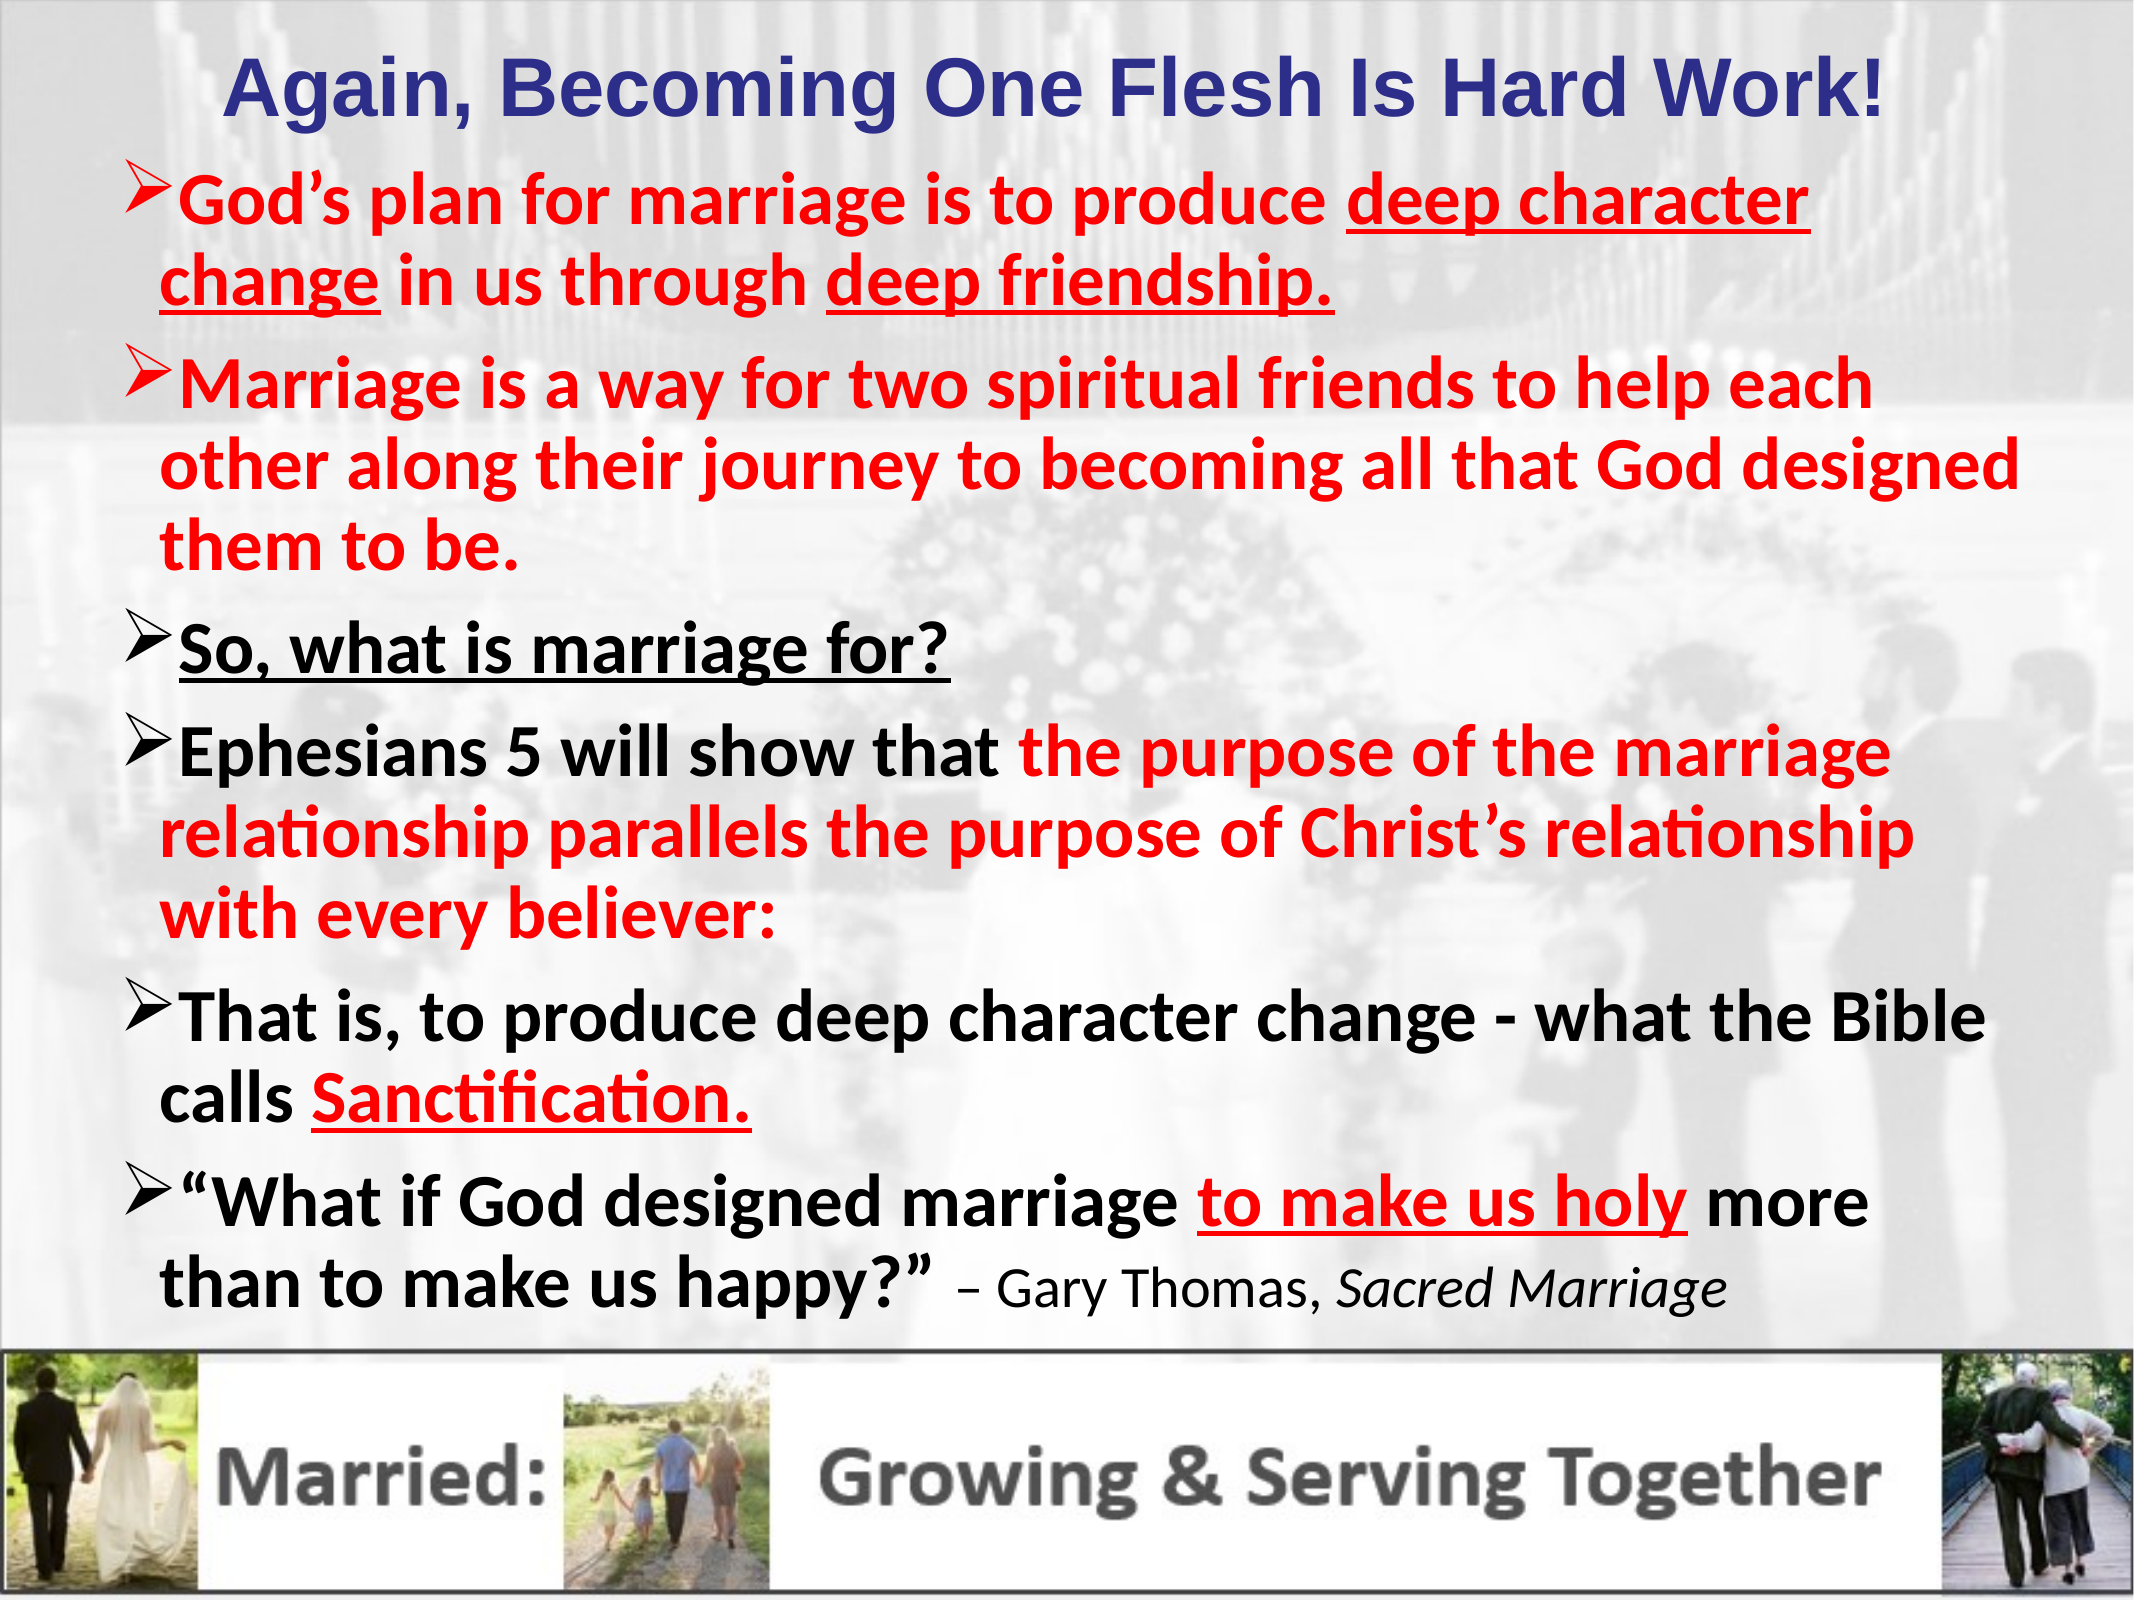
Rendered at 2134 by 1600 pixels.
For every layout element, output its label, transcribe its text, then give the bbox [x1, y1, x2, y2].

title Again, Becoming One Flesh Is Hard Work! [129, 16, 2005, 150]
text_box God’s plan for marriage is to produce deep character change in us through deep friendship. Marriage is a way for two spiritual friends to help each other along their journey to becoming all that God designed them to be. So, what is marriage for? Ephesians 5 will show that the purpose of the marriage relationship parallels the purpose of Christ’s relationship with every believer: That is, to produce deep character change - what the Bible calls Sanctification. “What if God designed marriage to make us holy more than to make us happy?” – Gary Thomas, Sacred Marriage [104, 152, 2042, 1344]
picture [0, 0, 2134, 1600]
